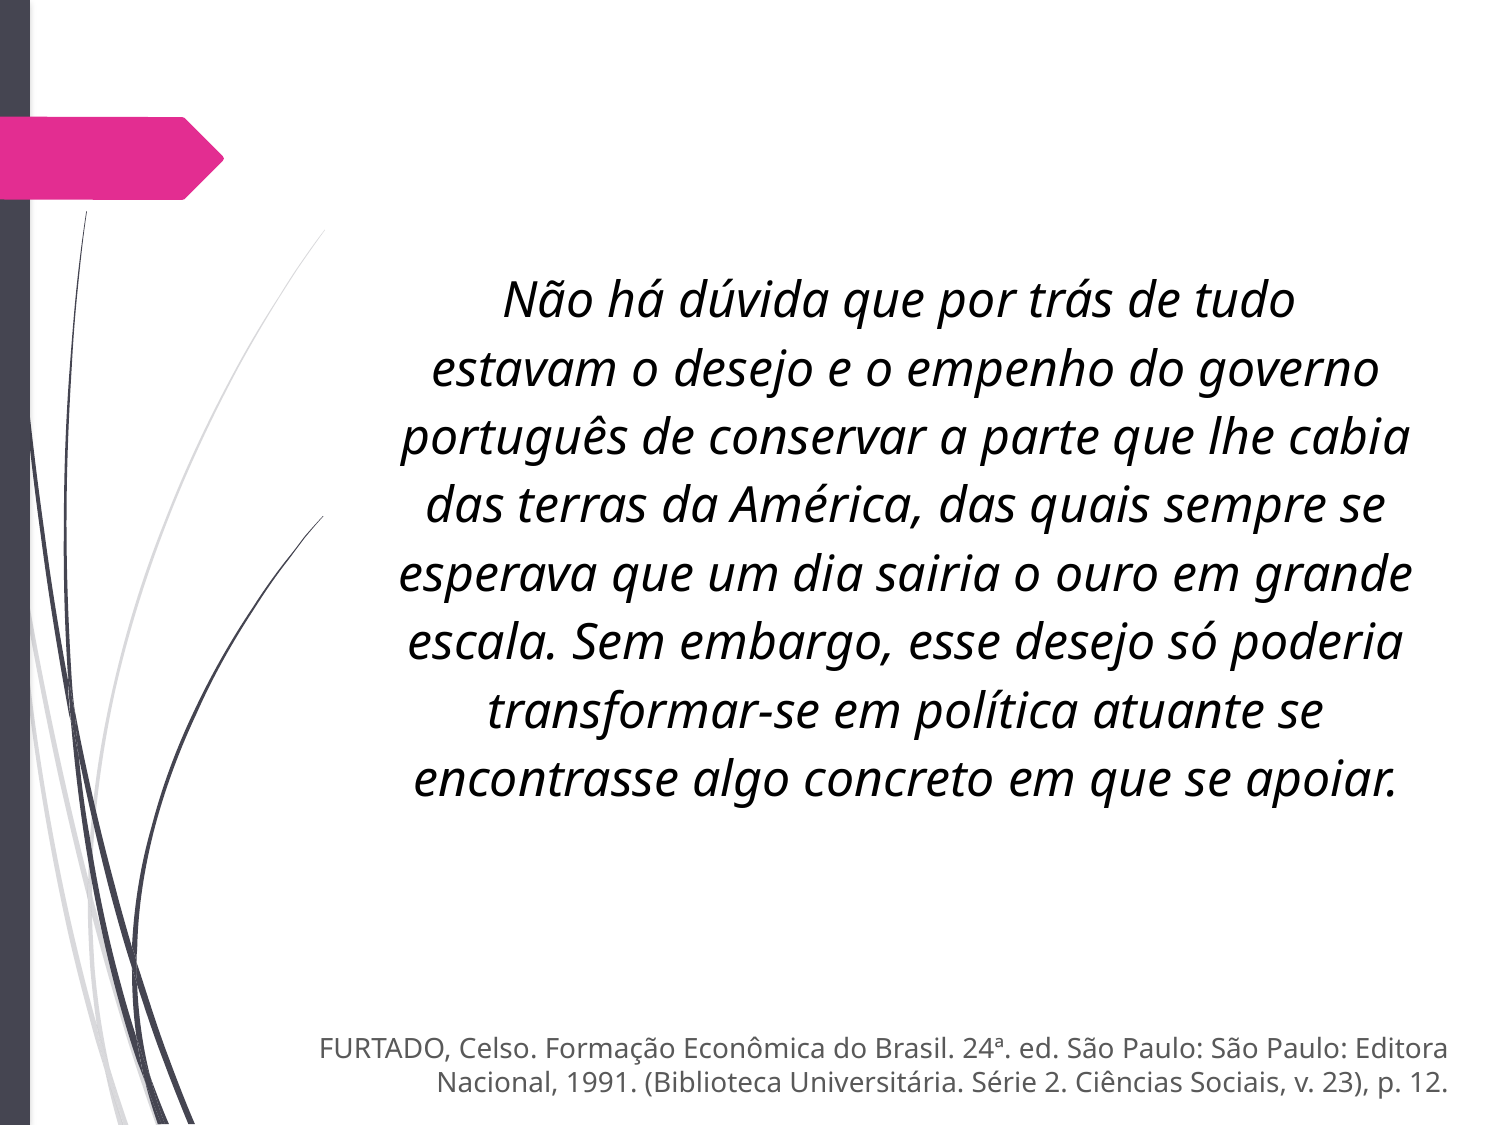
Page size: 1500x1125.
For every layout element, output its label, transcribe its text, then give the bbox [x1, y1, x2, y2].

list Não há dúvida que por trás de tudo estavam o desejo e o empenho do governo português de conservar a parte que lhe cabia das terras da América, das quais sempre se esperava que um dia sairia o ouro em grande escala. Sem embargo, esse desejo só poderia transformar-se em política atuante se encontrasse algo concreto em que se apoiar. [348, 54, 1465, 1012]
list FURTADO, Celso. Formação Econômica do Brasil. 24ª. ed. São Paulo: São Paulo: Editora Nacional, 1991. (Biblioteca Universitária. Série 2. Ciências Sociais, v. 23), p. 12. [222, 1023, 1465, 1106]
